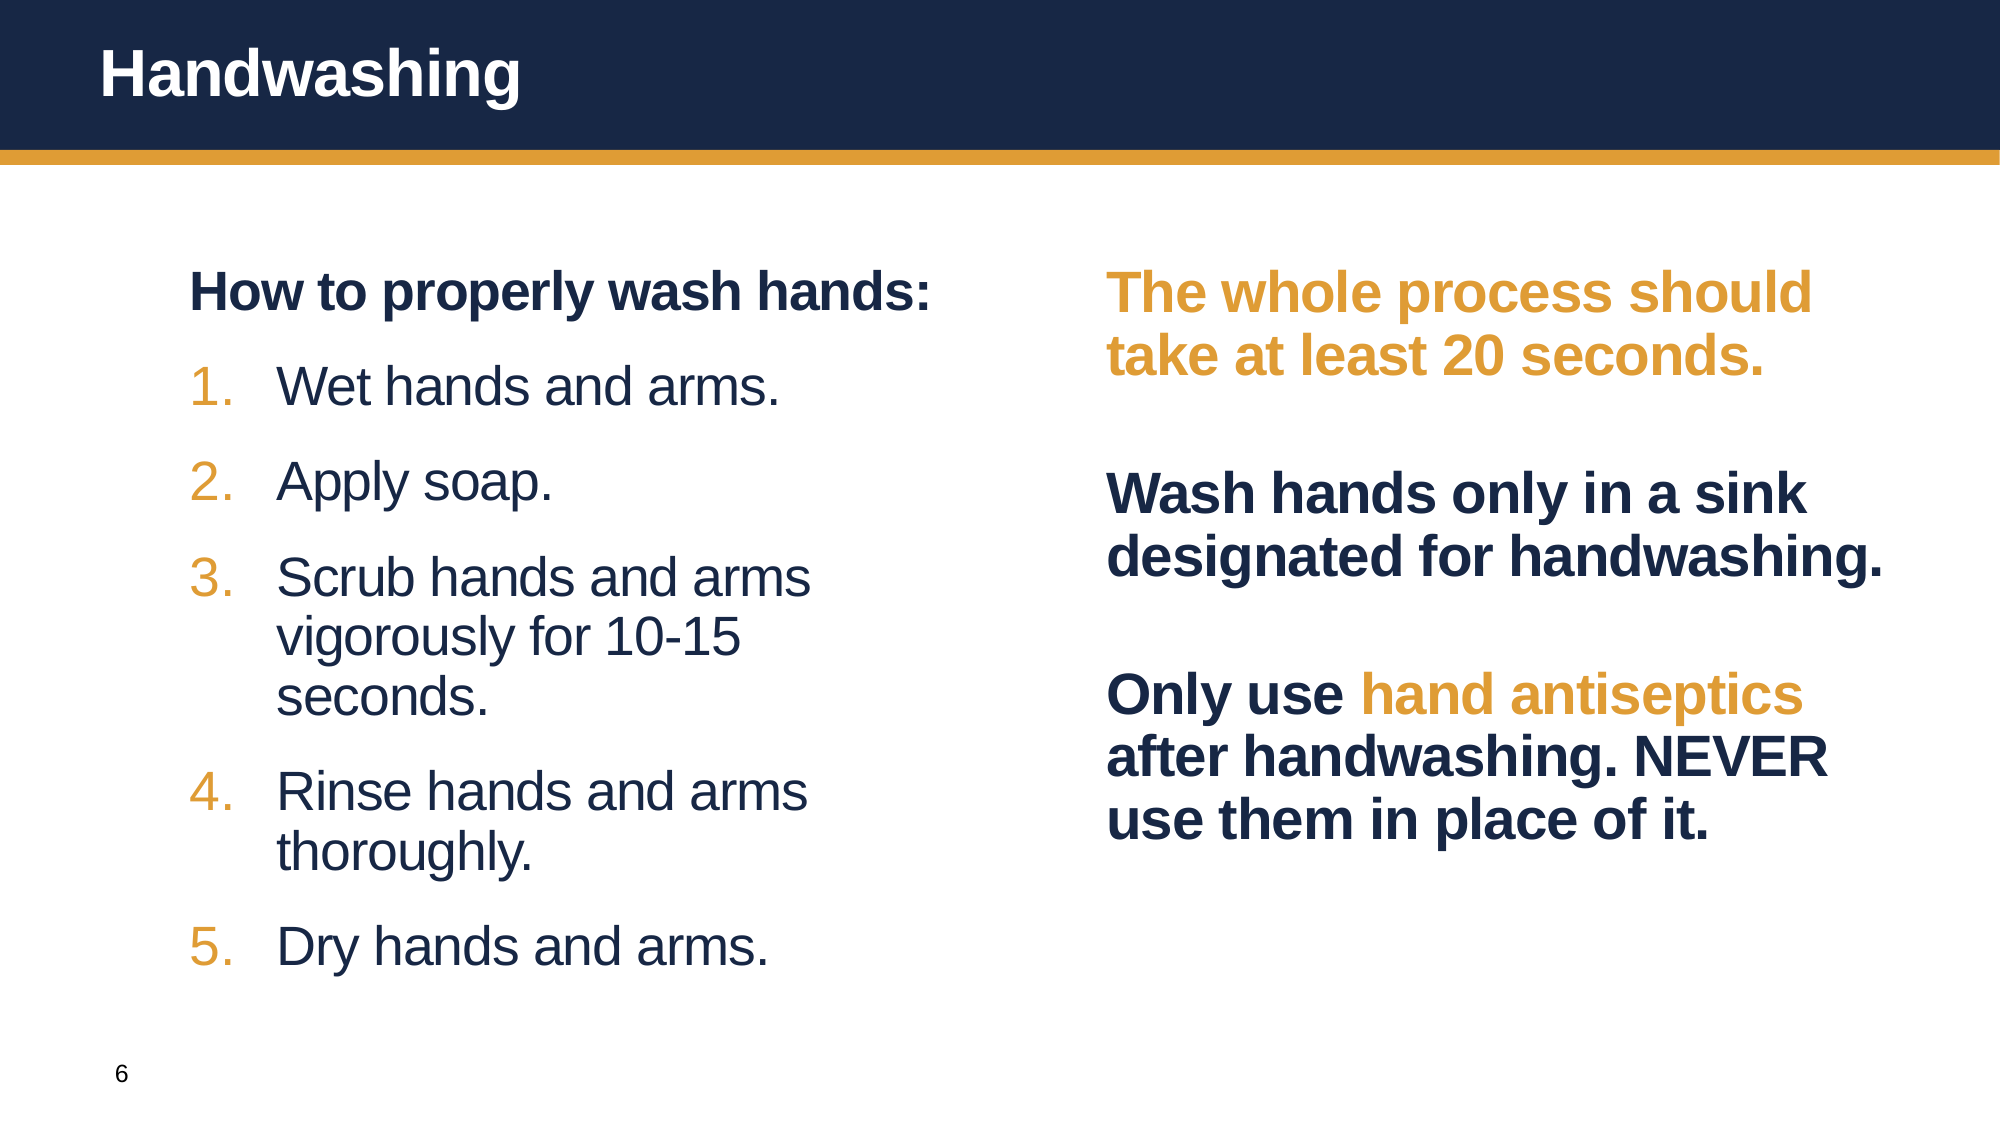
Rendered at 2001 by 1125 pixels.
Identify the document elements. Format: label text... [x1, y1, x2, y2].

title Handwashing [24, 29, 1975, 121]
slide_number 6 [99, 1042, 550, 1103]
list The whole process should take at least 20 seconds. Wash hands only in a sink designated for handwashing. Only use hand antiseptics after handwashing. NEVER use them in place of it. [1031, 254, 1975, 969]
list How to properly wash hands: Wet hands and arms. Apply soap. Scrub hands and arms vigorously for 10-15 seconds. Rinse hands and arms thoroughly. Dry hands and arms. [114, 254, 1015, 998]
